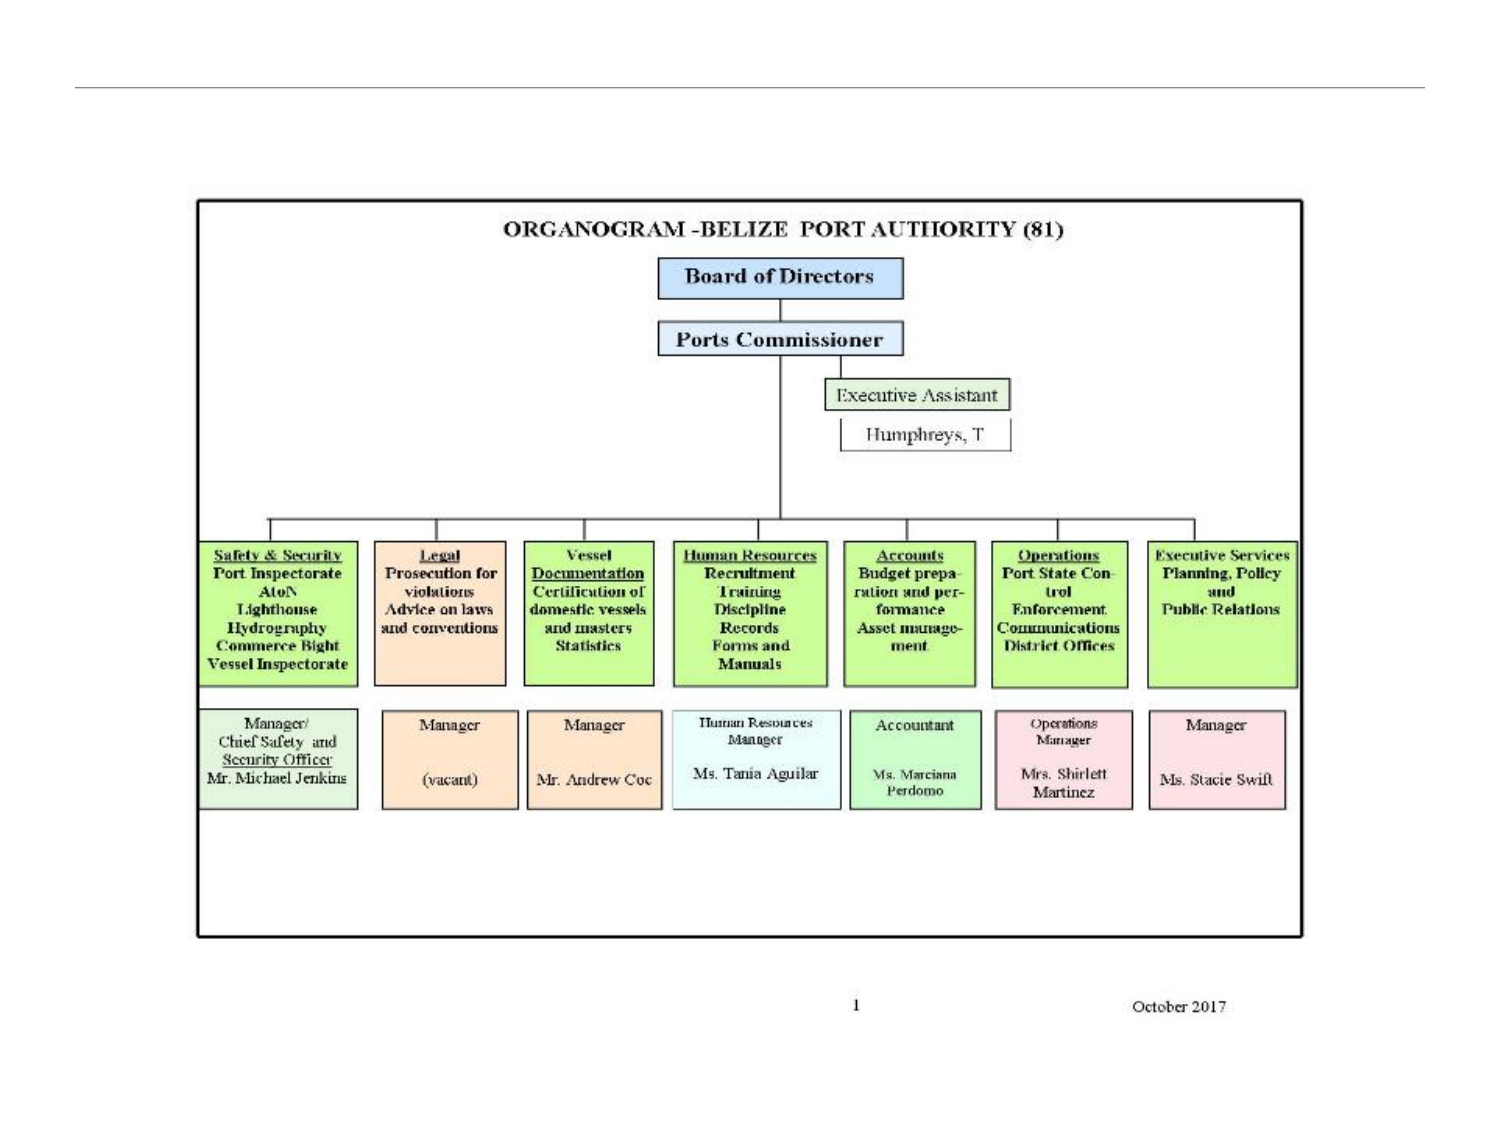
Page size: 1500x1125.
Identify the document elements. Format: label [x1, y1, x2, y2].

list [74, 87, 1426, 1051]
